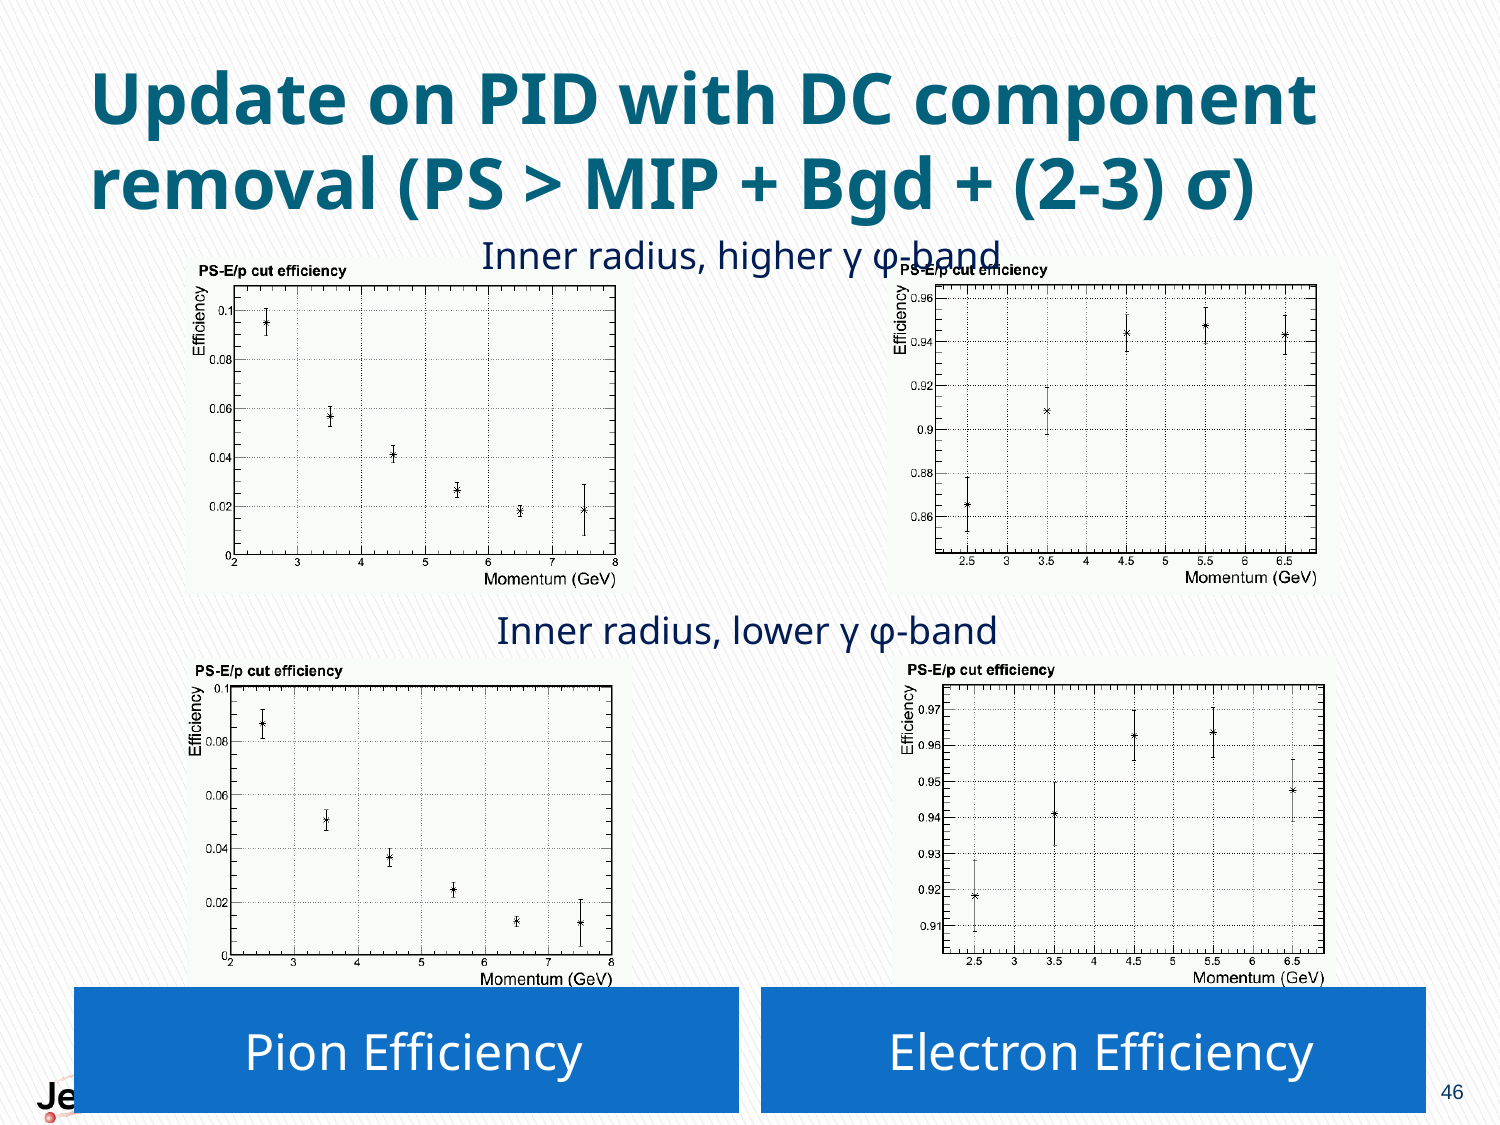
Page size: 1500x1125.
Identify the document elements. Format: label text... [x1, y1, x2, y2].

picture [887, 255, 1340, 596]
picture [891, 656, 1336, 997]
picture [37, 1062, 275, 1123]
slide_number 46 [1418, 1051, 1479, 1112]
picture [185, 257, 634, 594]
picture [187, 658, 632, 995]
title Update on PID with DC component removal (PS > MIP + Bgd + (2-3) σ) [75, 44, 1425, 233]
text_box Inner radius, higher γ φ-band [467, 224, 1017, 285]
list Pion Efficiency [74, 987, 739, 1113]
list Electron Efficiency [761, 987, 1426, 1113]
text_box Inner radius, lower γ φ-band [482, 599, 1014, 660]
